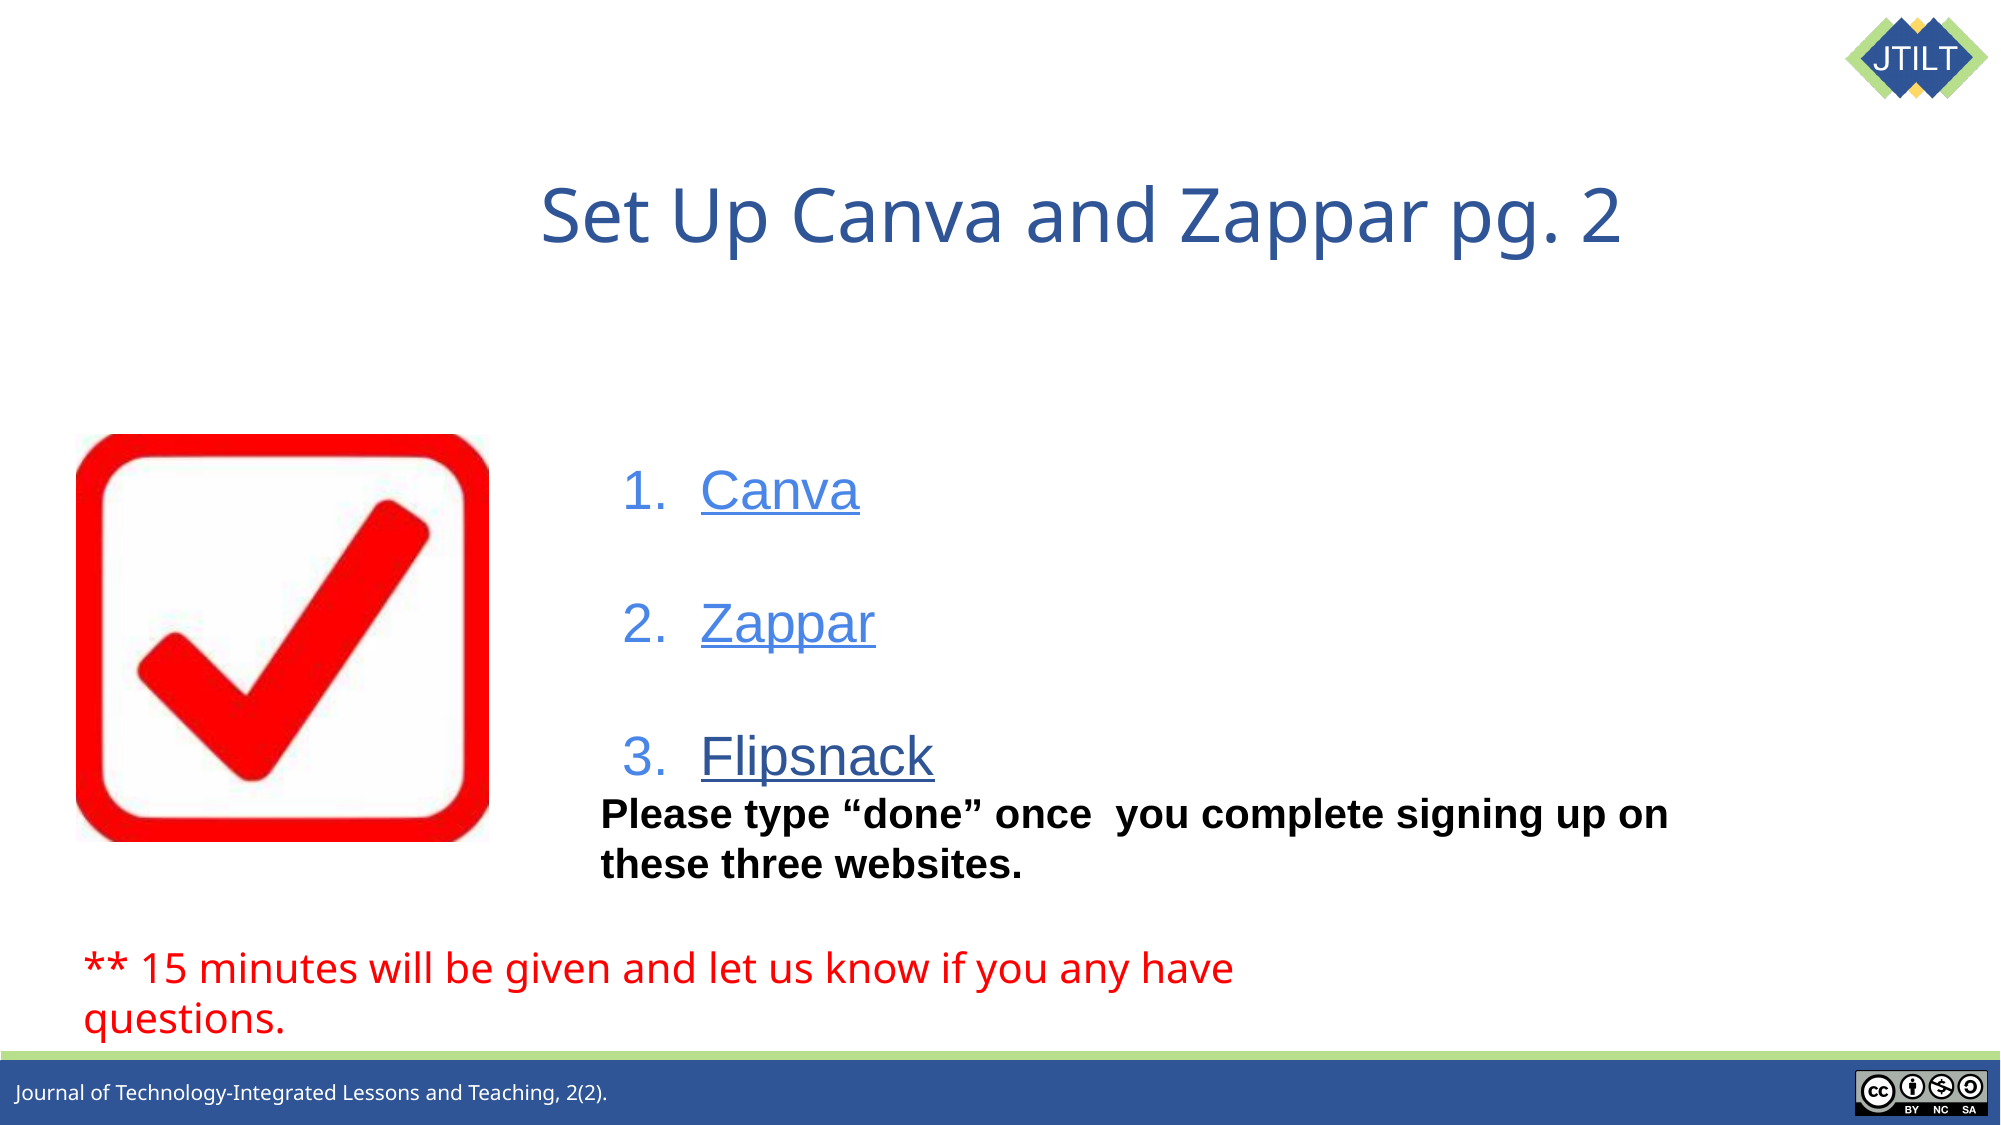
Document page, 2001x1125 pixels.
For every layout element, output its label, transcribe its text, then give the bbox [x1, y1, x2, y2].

text_box ** 15 minutes will be given and let us know if you any have questions. [63, 921, 1446, 999]
picture [1855, 1070, 1988, 1116]
list Canva Zappar Flipsnack Please type “done” once you complete signing up on these three websites. [585, 379, 1687, 1075]
title Set Up Canva and Zappar pg. 2 [525, 125, 1908, 265]
picture [1845, 17, 1988, 99]
picture [76, 434, 489, 842]
